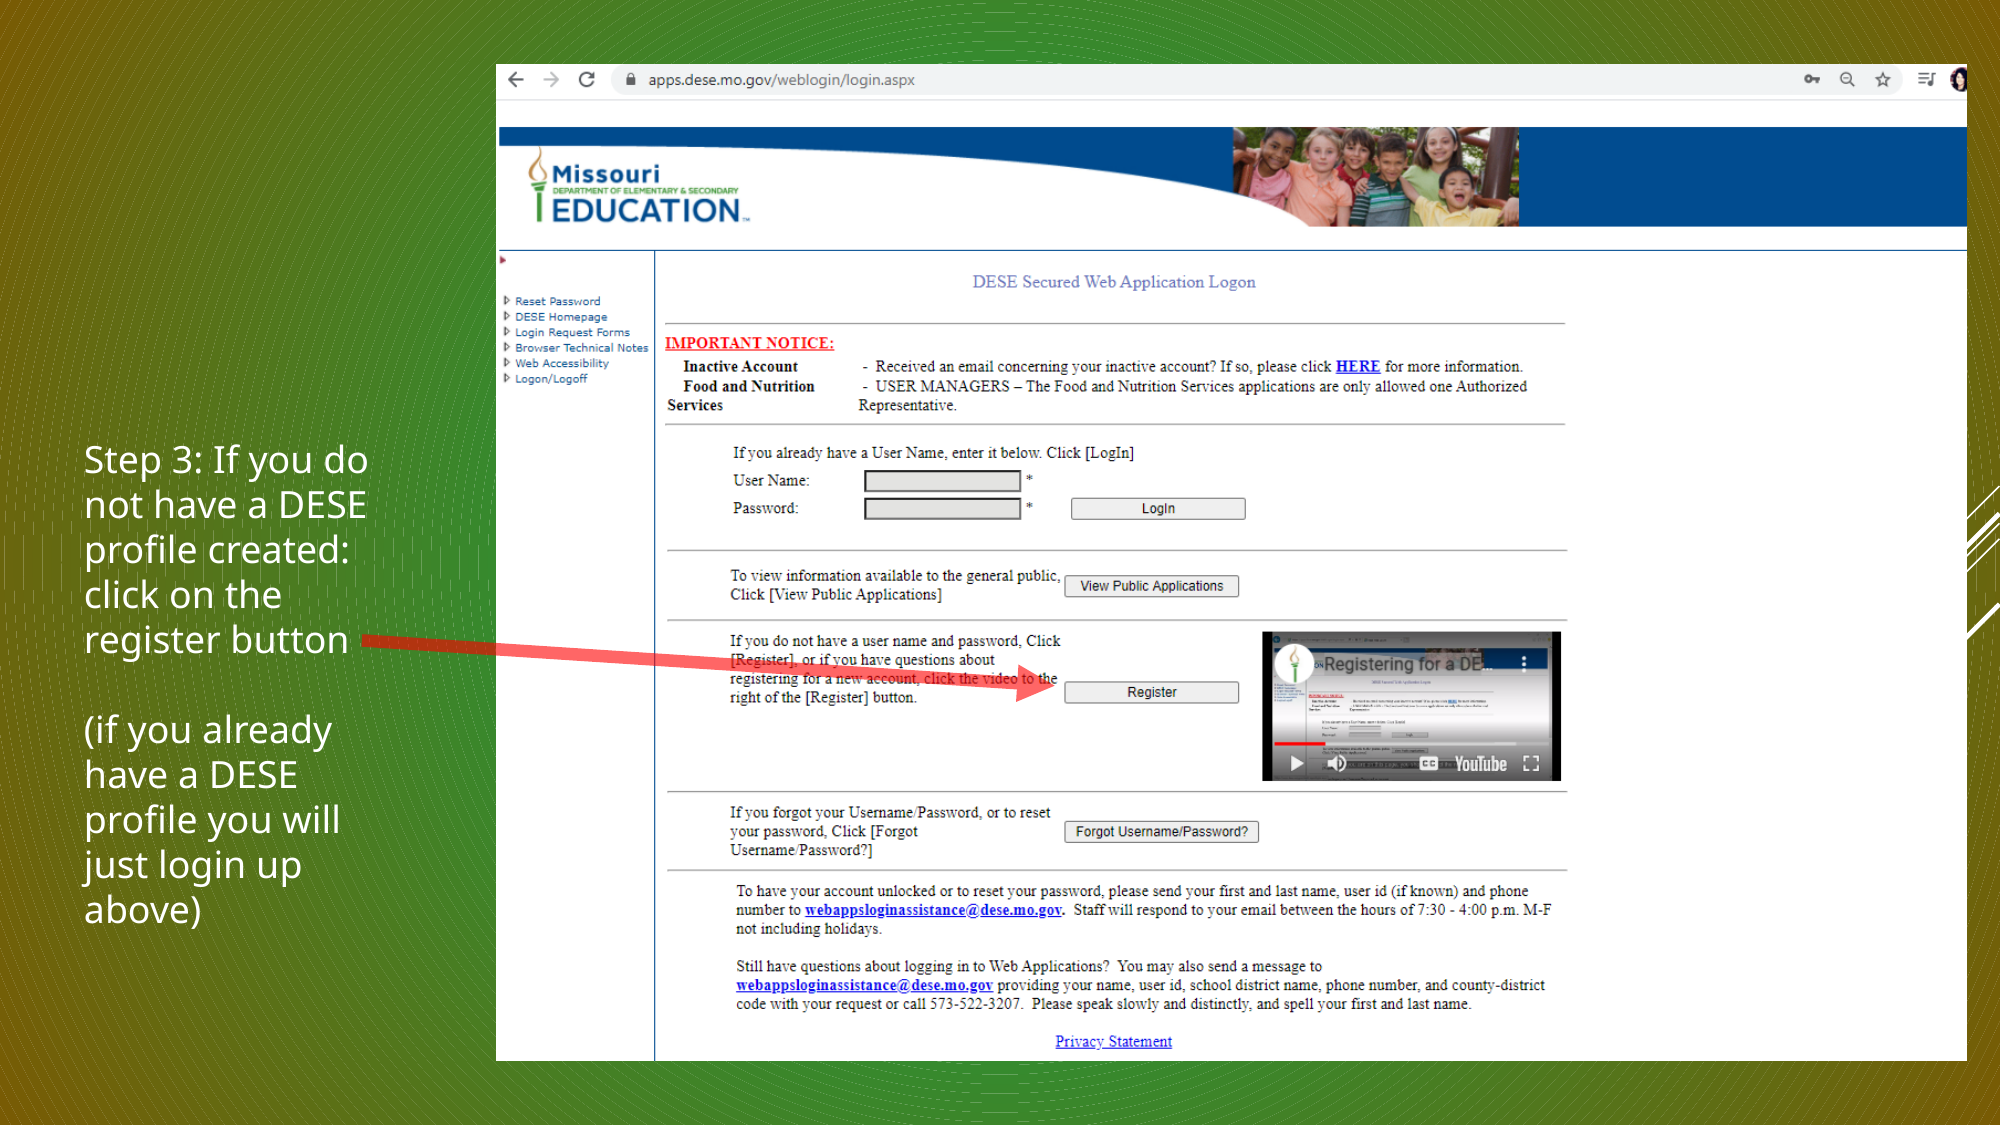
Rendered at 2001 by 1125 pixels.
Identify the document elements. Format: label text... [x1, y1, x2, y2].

text_box Step 3: If you do not have a DESE profile created: click on the register button (if you already have a DESE profile you will just login up above) [68, 428, 400, 939]
picture [496, 64, 1967, 1061]
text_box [361, 640, 1055, 686]
